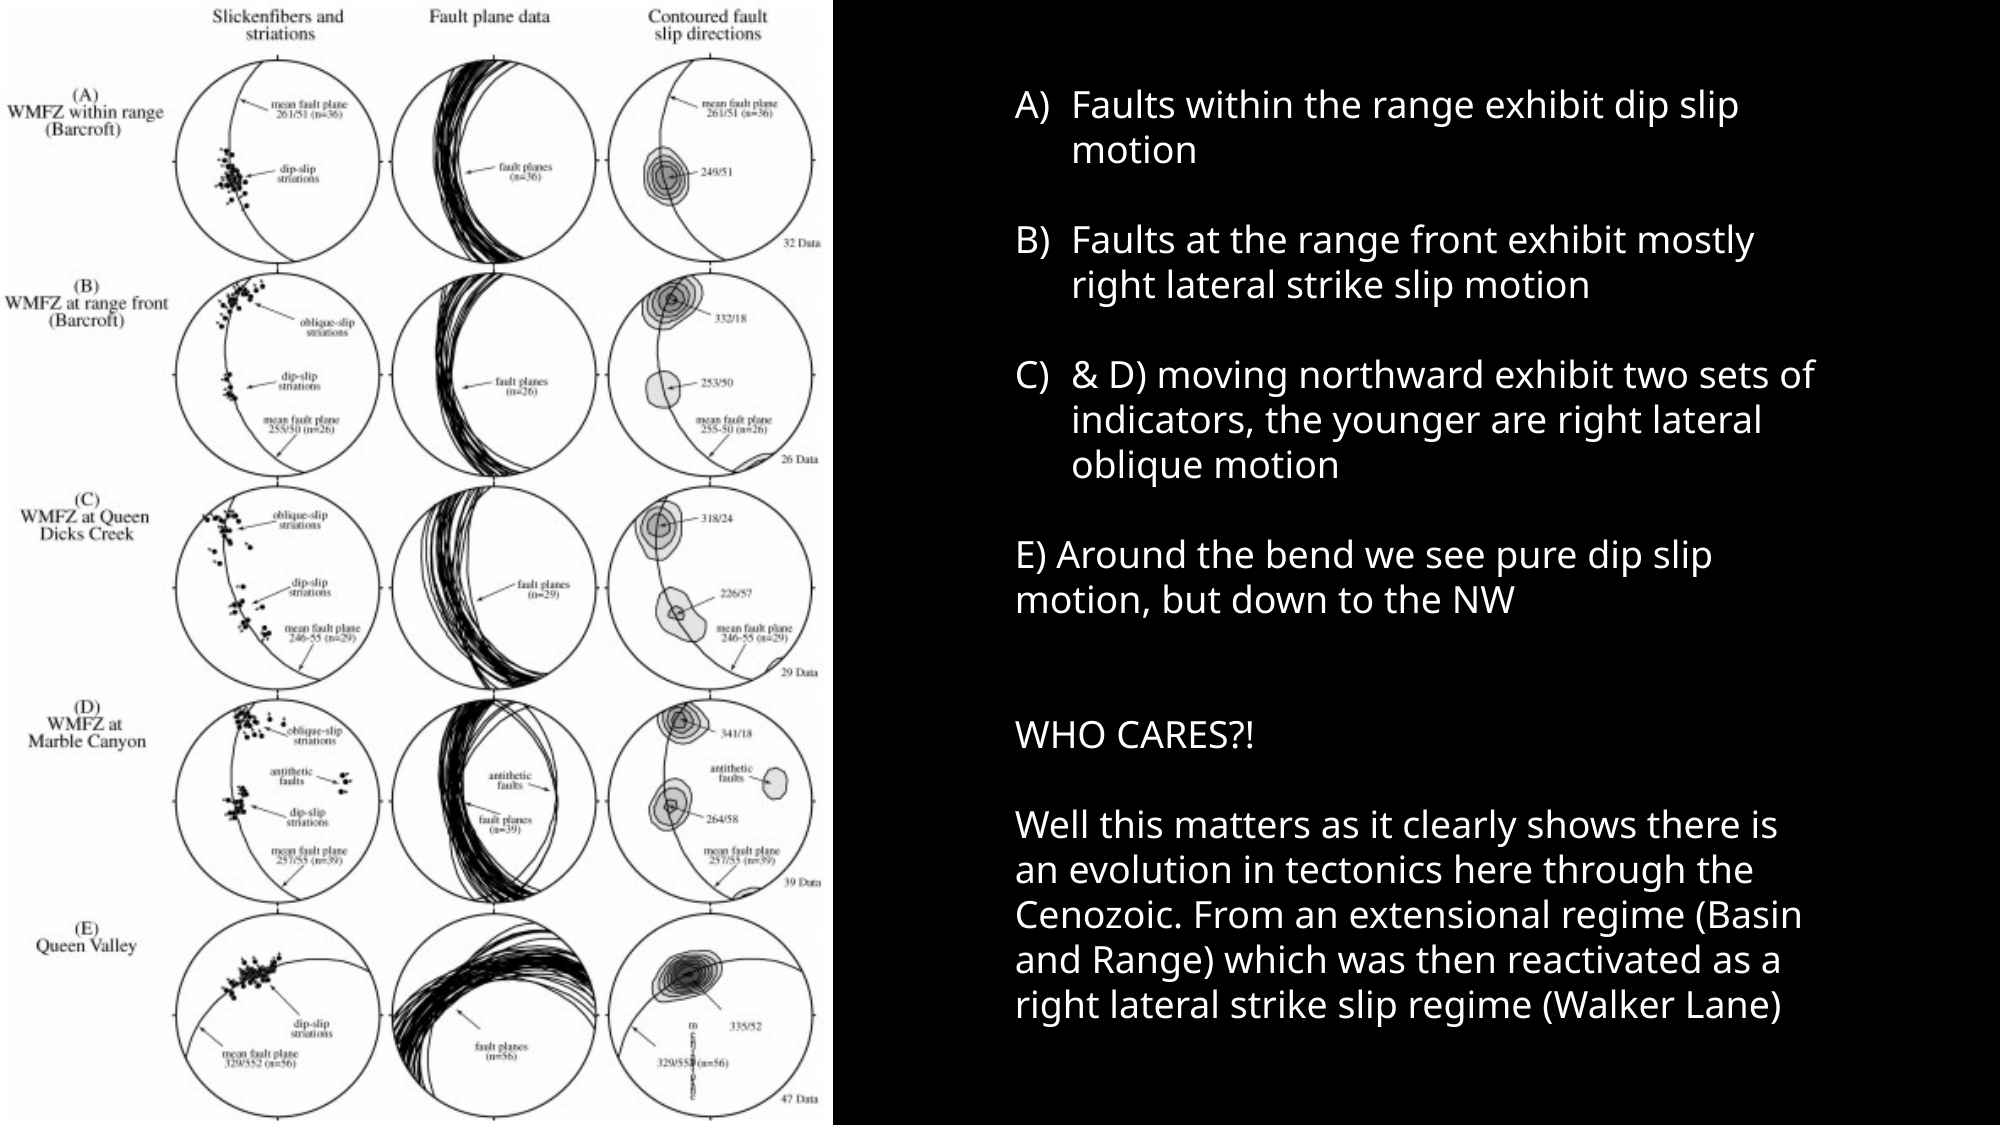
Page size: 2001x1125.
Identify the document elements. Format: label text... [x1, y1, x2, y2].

text_box [833, 0, 2000, 1125]
picture [0, 0, 833, 1125]
text_box Faults within the range exhibit dip slip motion Faults at the range front exhibit mostly right lateral strike slip motion & D) moving northward exhibit two sets of indicators, the younger are right lateral oblique motion E) Around the bend we see pure dip slip motion, but down to the NW WHO CARES?! Well this matters as it clearly shows there is an evolution in tectonics here through the Cenozoic. From an extensional regime (Basin and Range) which was then reactivated as a right lateral strike slip regime (Walker Lane) [999, 73, 1833, 1033]
